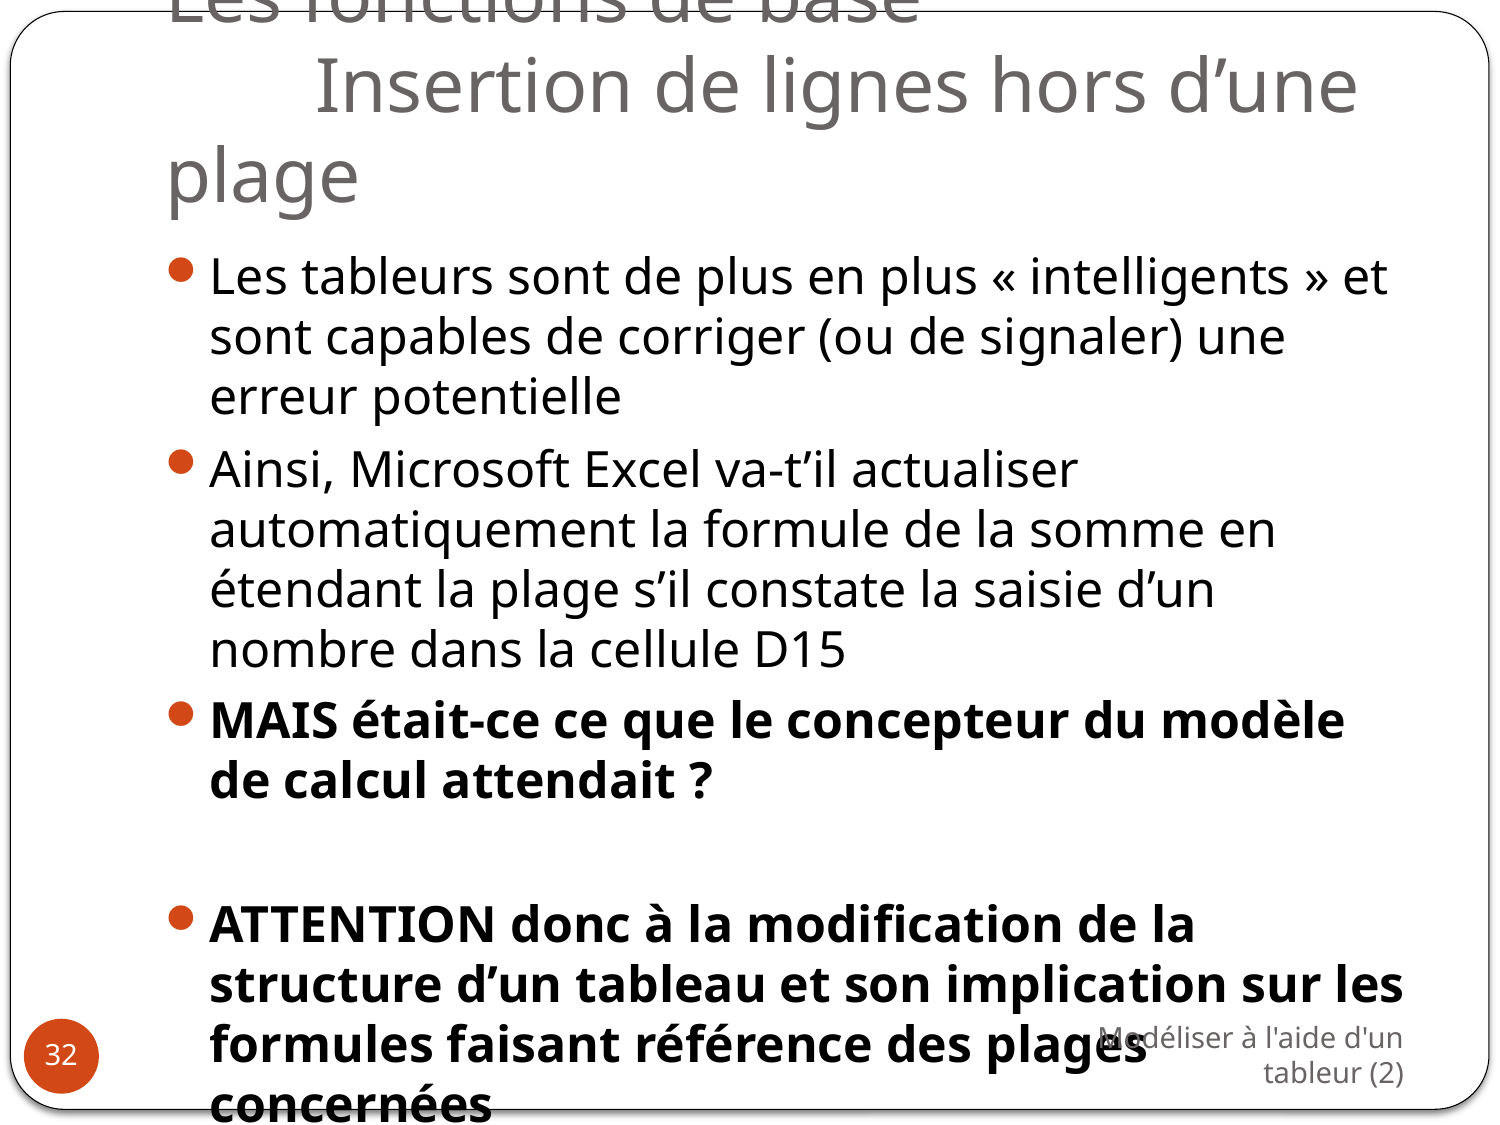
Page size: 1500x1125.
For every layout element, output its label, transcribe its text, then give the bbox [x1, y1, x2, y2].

title Les fonctions de base Insertion de lignes hors d’une plage [149, 44, 1500, 233]
list Les tableurs sont de plus en plus « intelligents » et sont capables de corriger (ou de signaler) une erreur potentielle Ainsi, Microsoft Excel va-t’il actualiser automatiquement la formule de la somme en étendant la plage s’il constate la saisie d’un nombre dans la cellule D15 MAIS était-ce ce que le concepteur du modèle de calcul attendait ? ATTENTION donc à la modification de la structure d’un tableau et son implication sur les formules faisant référence des plages concernées [149, 237, 1430, 988]
slide_number Modéliser à l'aide d'un tableur (2) [1012, 1015, 1419, 1094]
slide_number 32 [23, 1018, 99, 1094]
